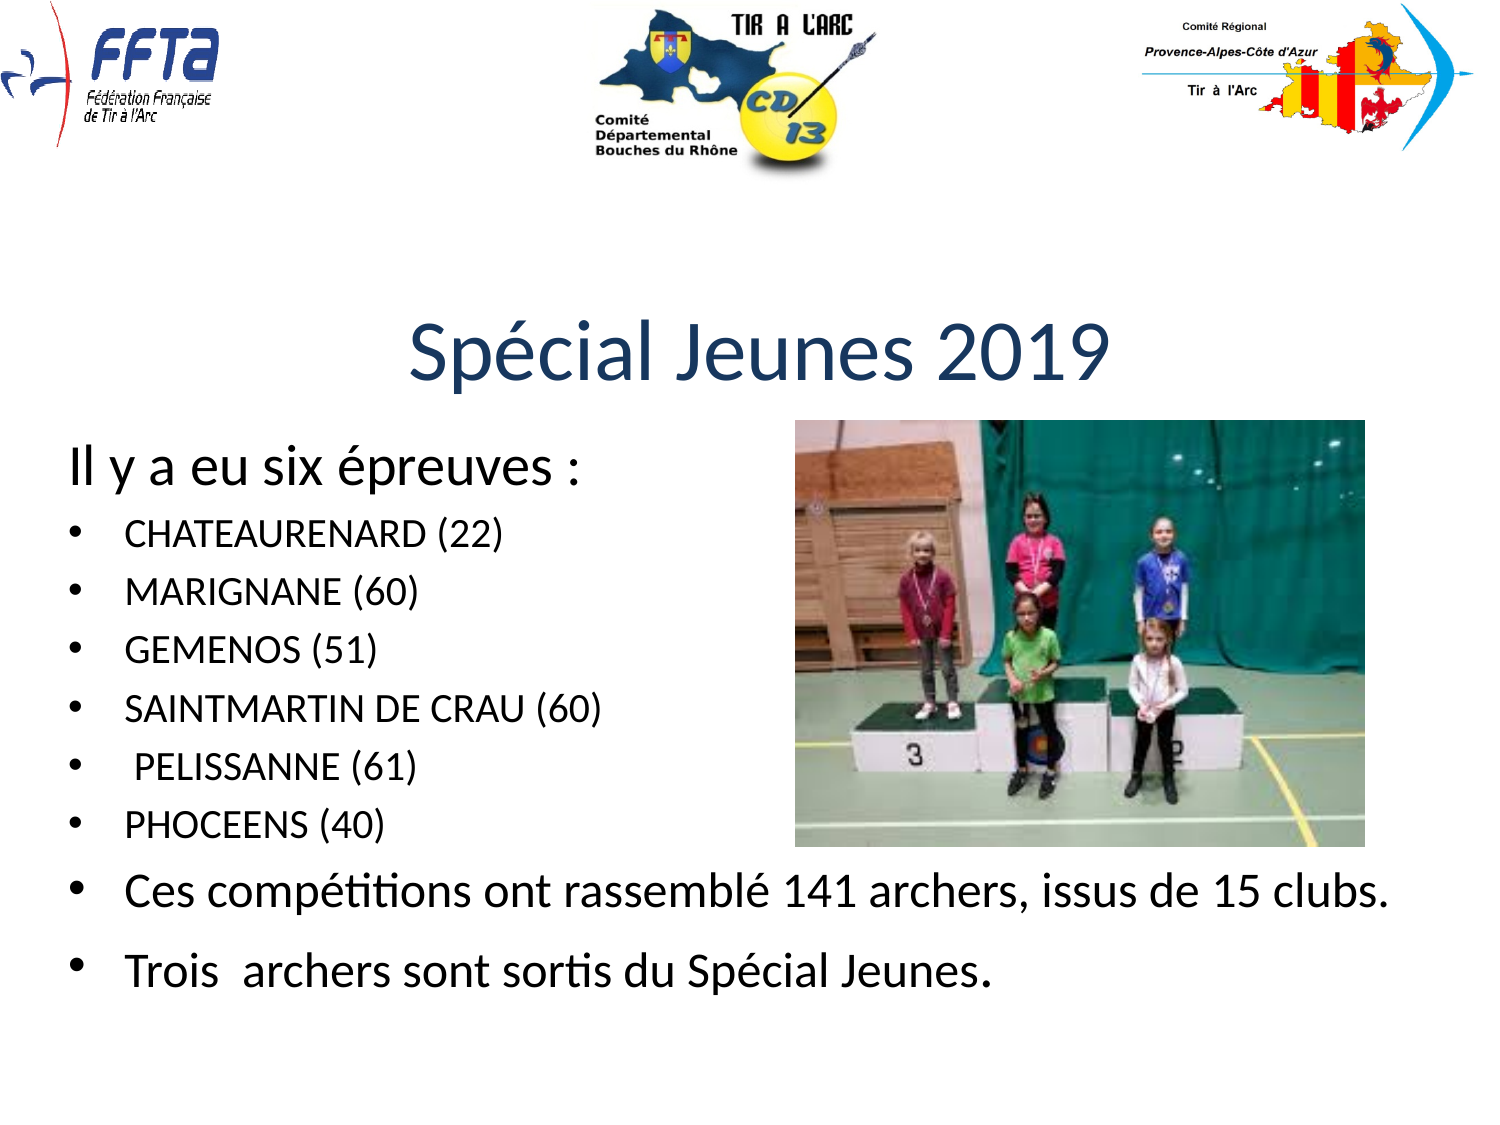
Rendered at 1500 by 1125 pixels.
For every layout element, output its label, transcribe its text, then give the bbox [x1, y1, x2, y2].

picture [795, 420, 1365, 847]
list Il y a eu six épreuves : CHATEAURENARD (22) MARIGNANE (60) GEMENOS (51) SAINTMARTIN DE CRAU (60) PELISSANNE (61) PHOCEENS (40) Ces compétitions ont rassemblé 141 archers, issus de 15 clubs. Trois archers sont sortis du Spécial Jeunes. [52, 419, 1471, 1095]
picture [1138, 0, 1500, 161]
picture [584, 0, 880, 185]
text_box Spécial Jeunes 2019 [0, 208, 1500, 409]
picture [0, 0, 219, 149]
